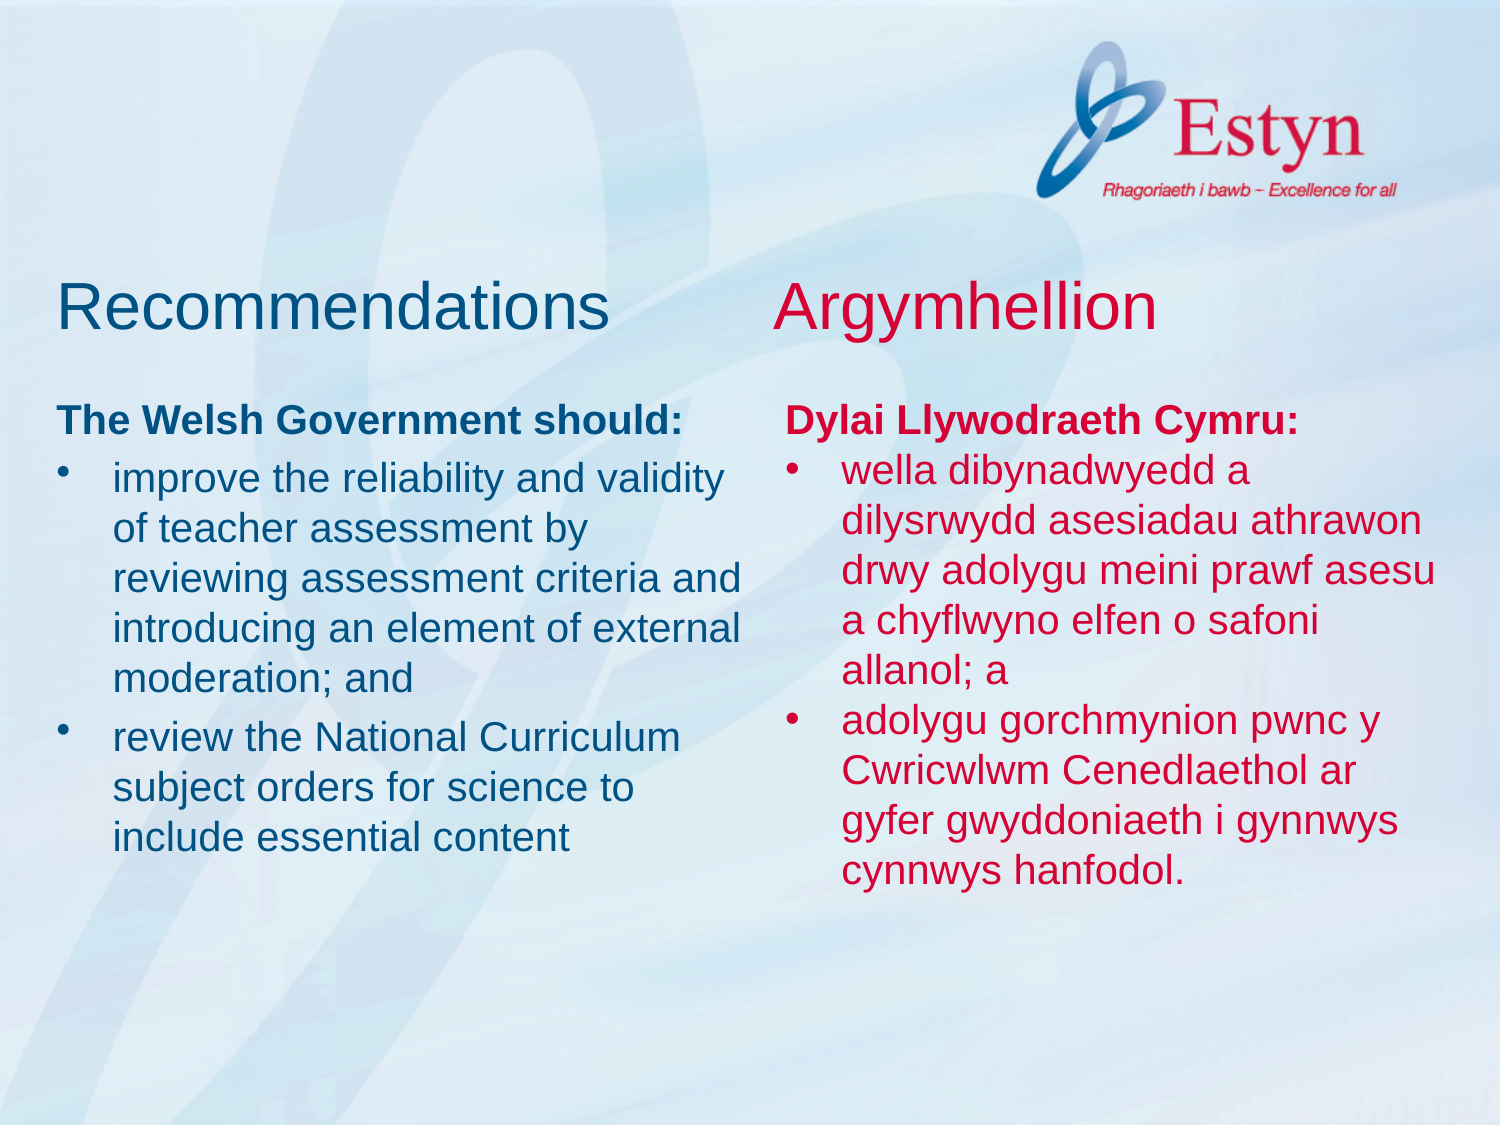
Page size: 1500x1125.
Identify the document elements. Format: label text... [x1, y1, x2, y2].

text_box Dylai Llywodraeth Cymru: wella dibynadwyedd a dilysrwydd asesiadau athrawon drwy adolygu meini prawf asesu a chyflwyno elfen o safoni allanol; a adolygu gorchmynion pwnc y Cwricwlwm Cenedlaethol ar gyfer gwyddoniaeth i gynnwys cynnwys hanfodol. [770, 385, 1468, 951]
list The Welsh Government should: improve the reliability and validity of teacher assessment by reviewing assessment criteria and introducing an element of external moderation; and review the National Curriculum subject orders for science to include essential content [41, 385, 762, 1043]
picture [0, 0, 1500, 1125]
title Recommendations Argymhellion [41, 243, 1317, 362]
